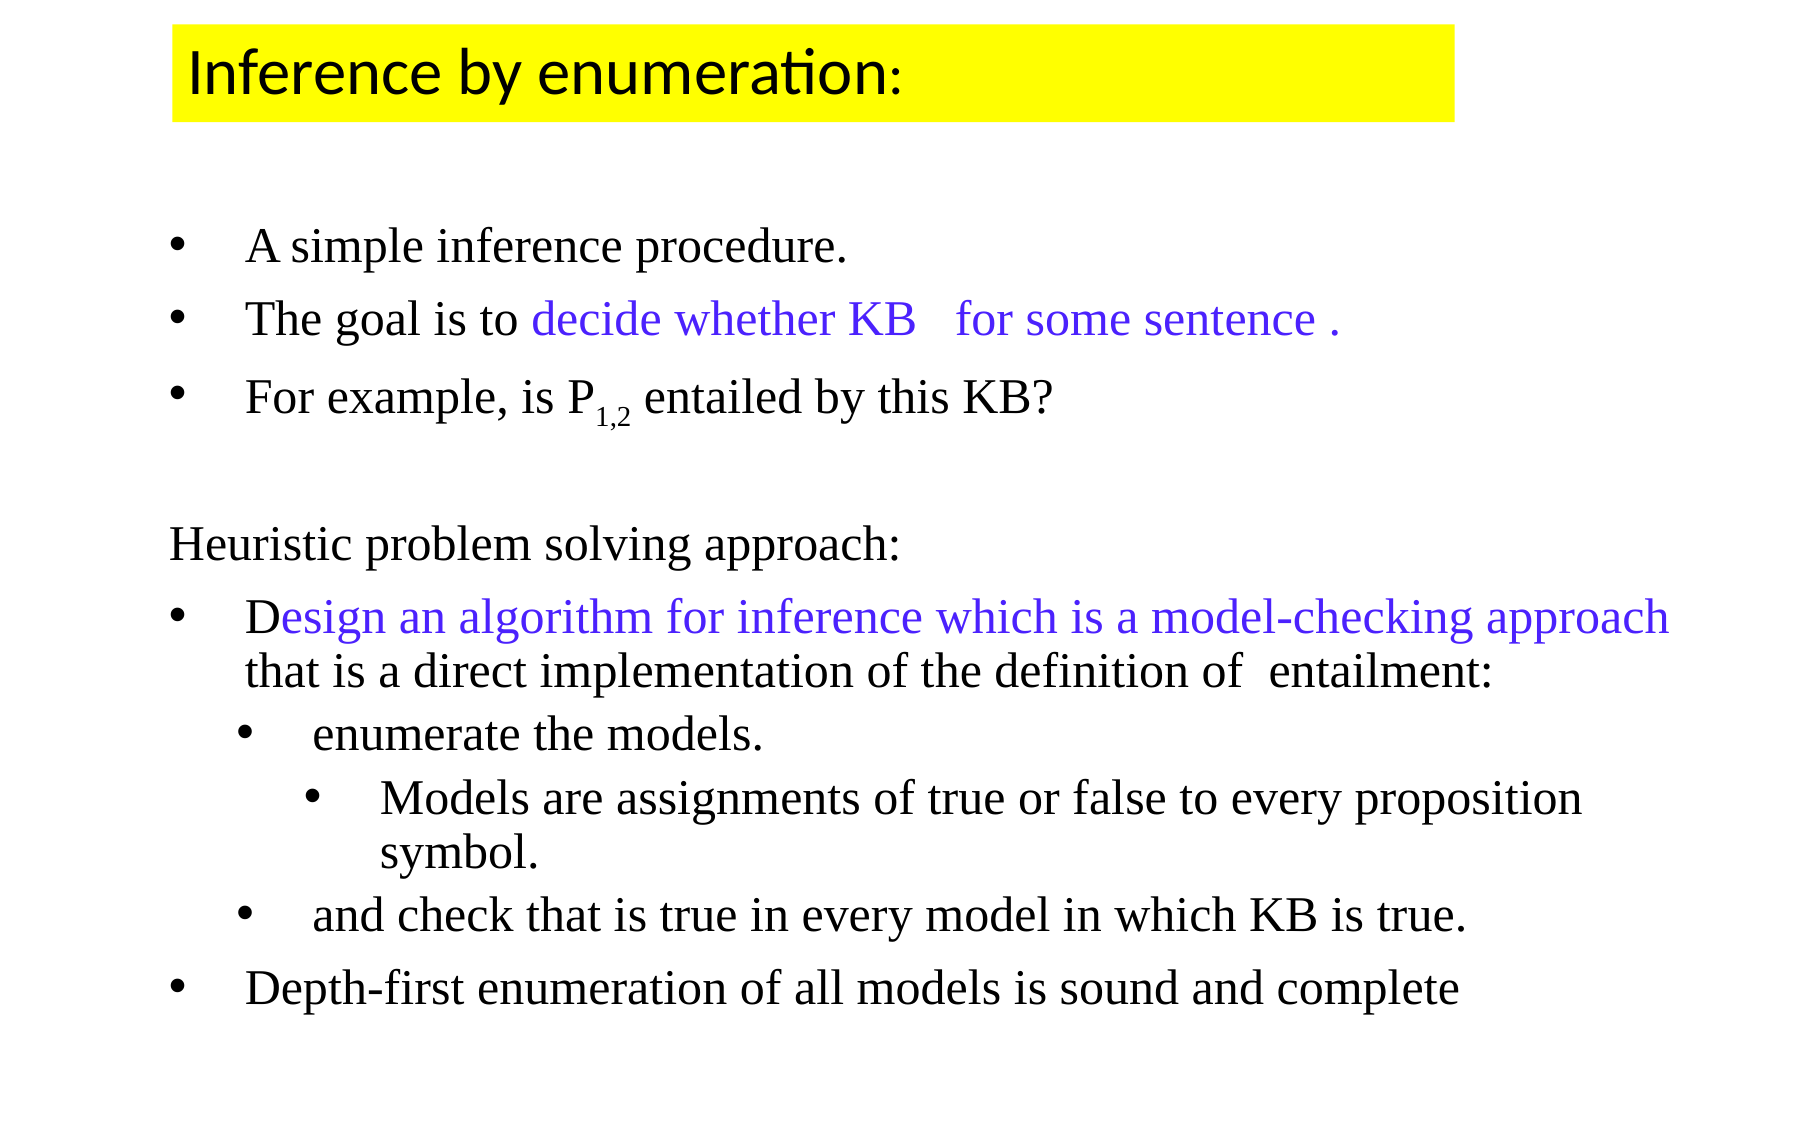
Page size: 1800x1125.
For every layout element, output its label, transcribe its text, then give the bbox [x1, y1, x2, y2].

title Inference by enumeration: [172, 24, 1455, 123]
